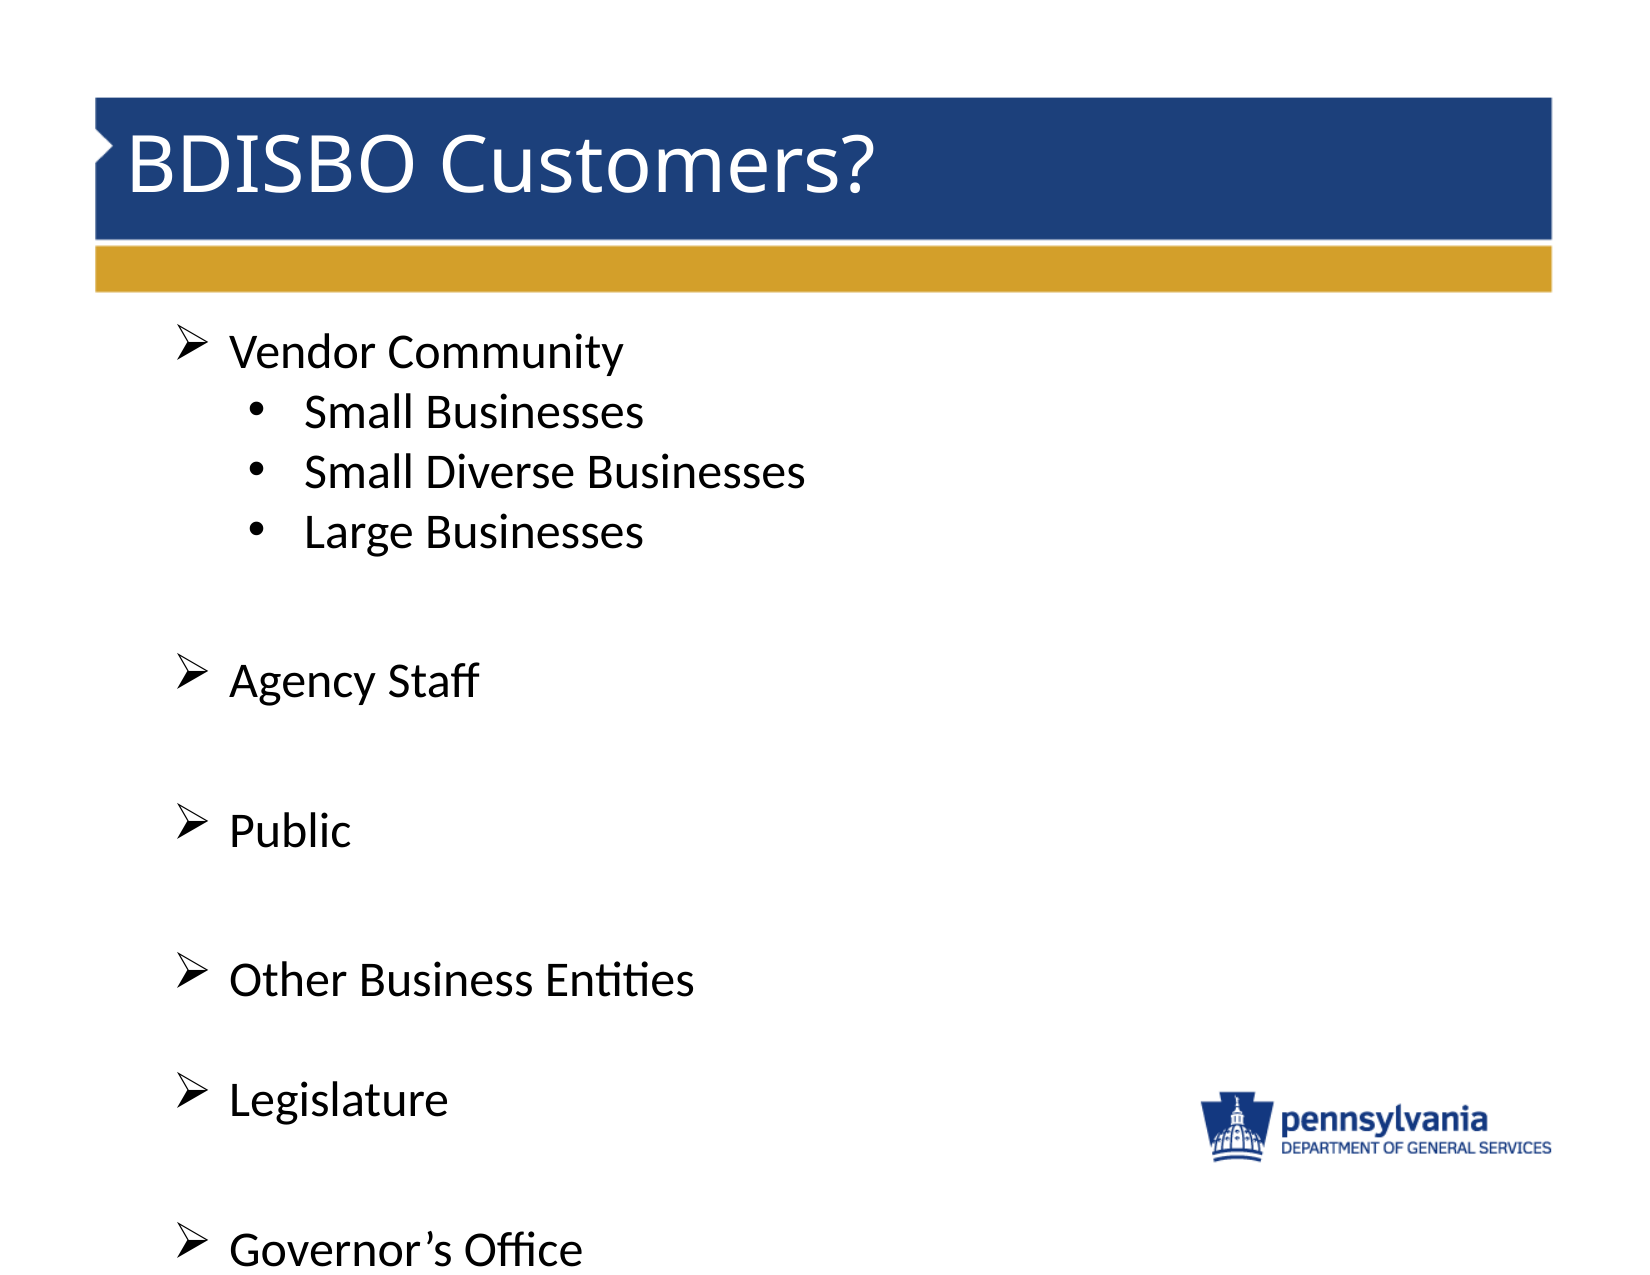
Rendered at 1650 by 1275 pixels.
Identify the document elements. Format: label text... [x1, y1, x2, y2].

list Vendor Community Small Businesses Small Diverse Businesses Large Businesses Agency Staff Public Other Business Entities Legislature Governor’s Office [97, 318, 1553, 1167]
picture [74, 74, 1575, 1200]
title BDISBO Customers? [125, 113, 1525, 210]
